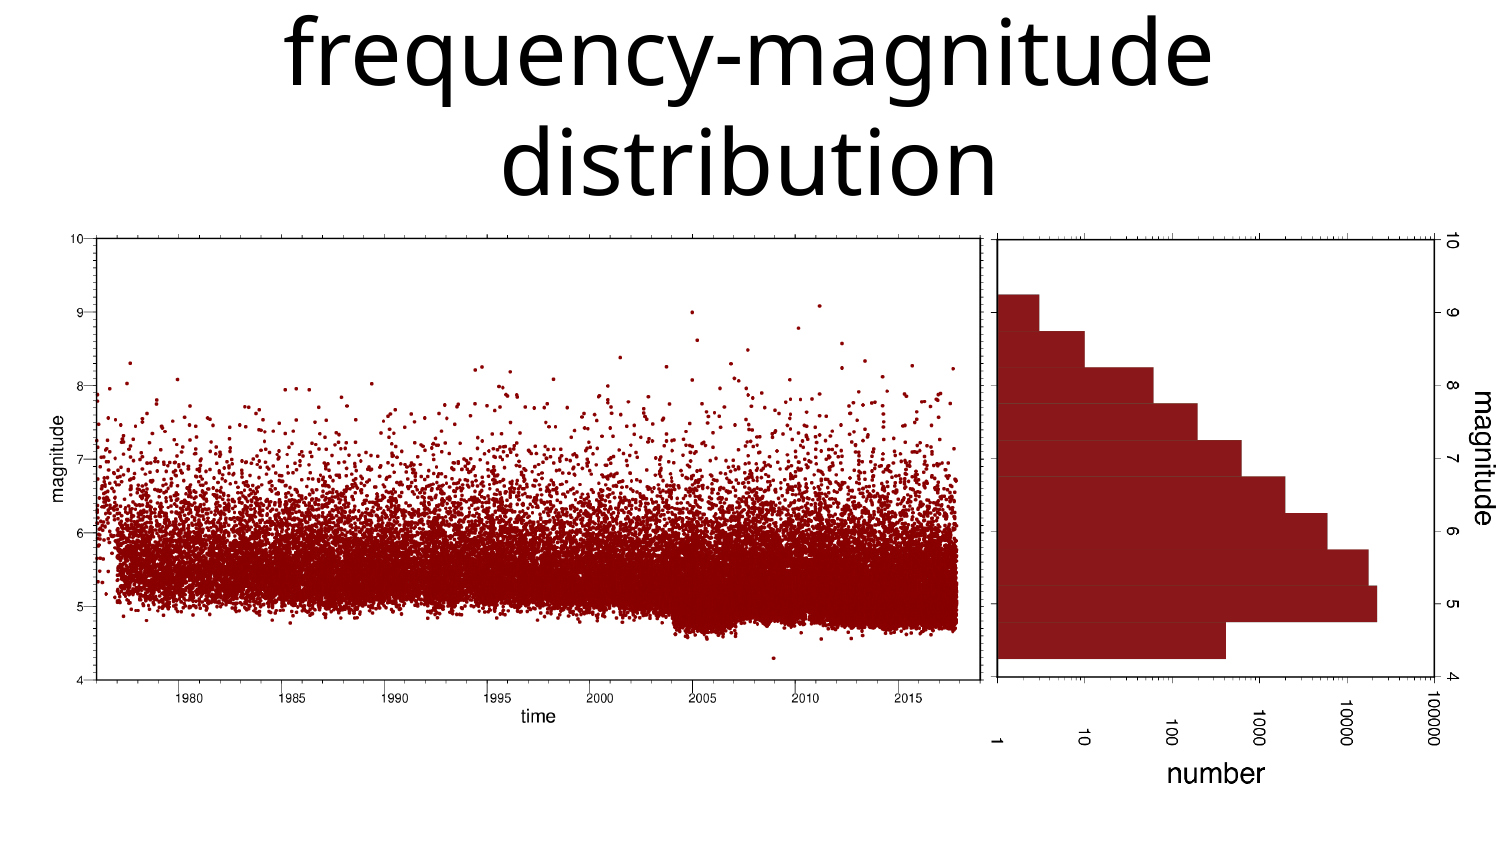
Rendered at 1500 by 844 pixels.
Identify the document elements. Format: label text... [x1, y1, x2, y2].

title frequency-magnitude distribution [75, 33, 1425, 175]
picture [8, 230, 1500, 798]
